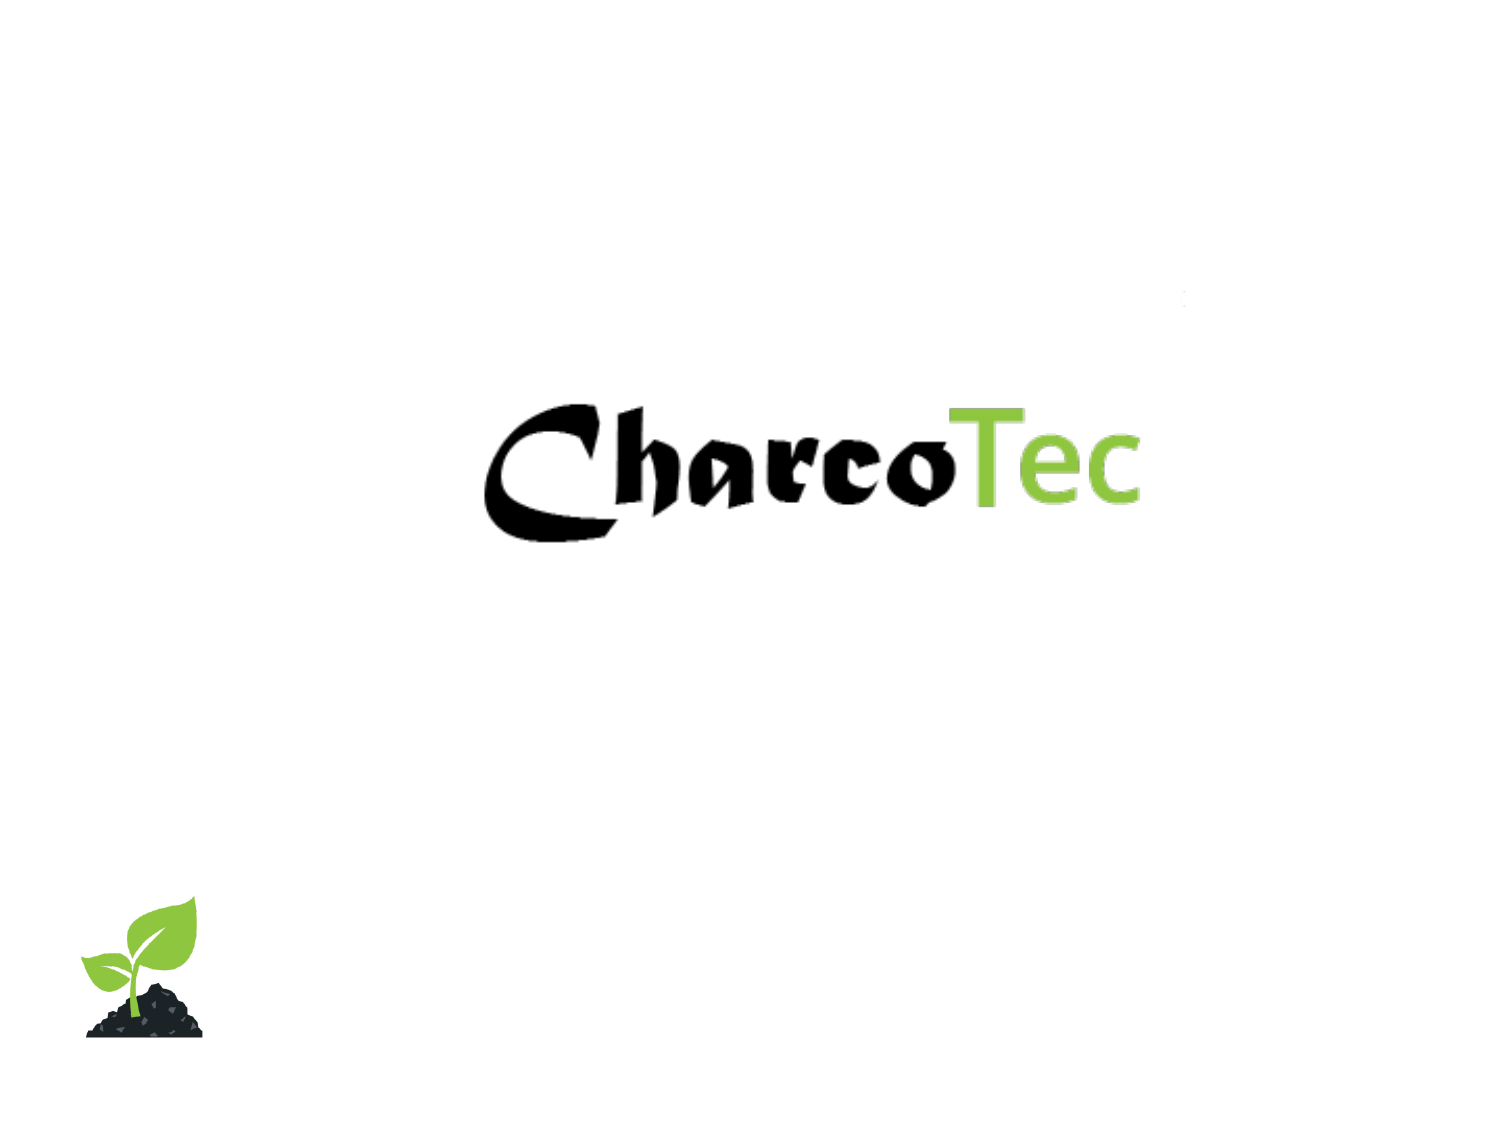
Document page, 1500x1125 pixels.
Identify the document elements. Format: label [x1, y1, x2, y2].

picture [452, 290, 1186, 623]
picture [41, 869, 246, 1054]
